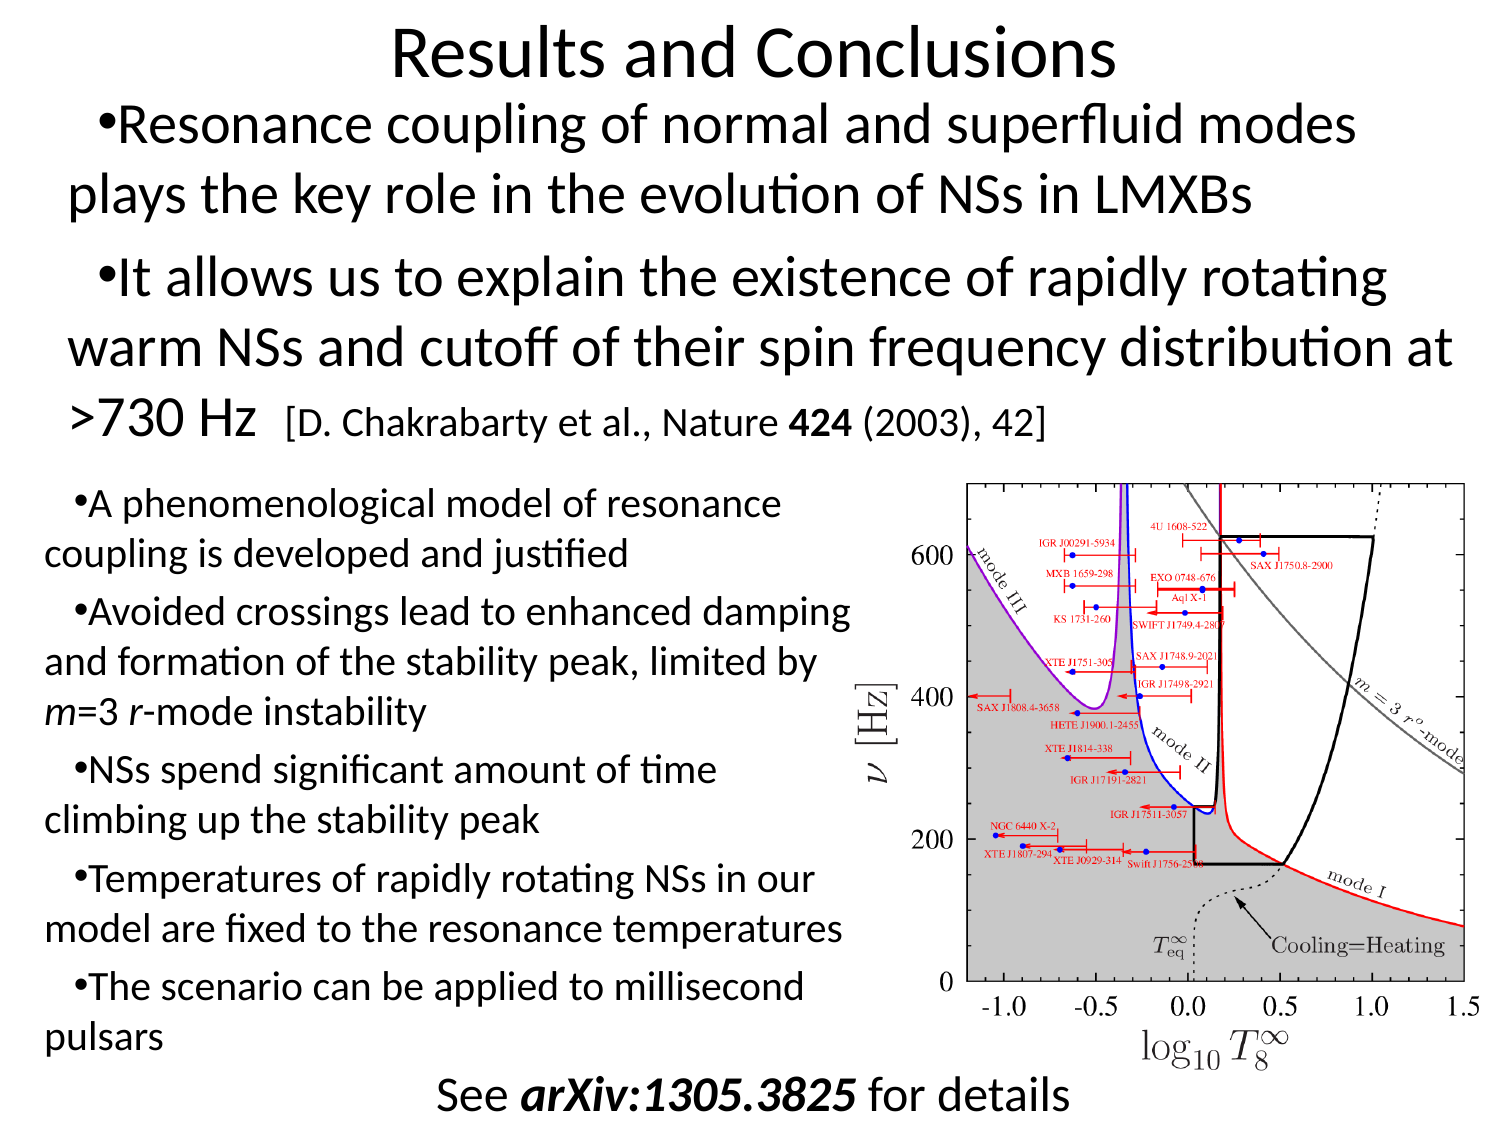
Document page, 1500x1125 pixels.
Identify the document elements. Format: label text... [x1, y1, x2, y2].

text_box Results and Conclusions [17, 0, 1491, 101]
text_box See arXiv:1305.3825 for details [421, 1053, 1086, 1125]
picture [853, 479, 1483, 1071]
text_box A phenomenological model of resonance coupling is developed and justified Avoided crossings lead to enhanced damping and formation of the stability peak, limited by m=3 r-mode instability NSs spend significant amount of time climbing up the stability peak Temperatures of rapidly rotating NSs in our model are fixed to the resonance temperatures The scenario can be applied to millisecond pulsars [29, 468, 869, 1067]
text_box Resonance coupling of normal and superfluid modes plays the key role in the evolution of NSs in LMXBs It allows us to explain the existence of rapidly rotating warm NSs and cutoff of their spin frequency distribution at >730 Hz [D. Chakrabarty et al., Nature 424 (2003), 42] [53, 78, 1471, 456]
